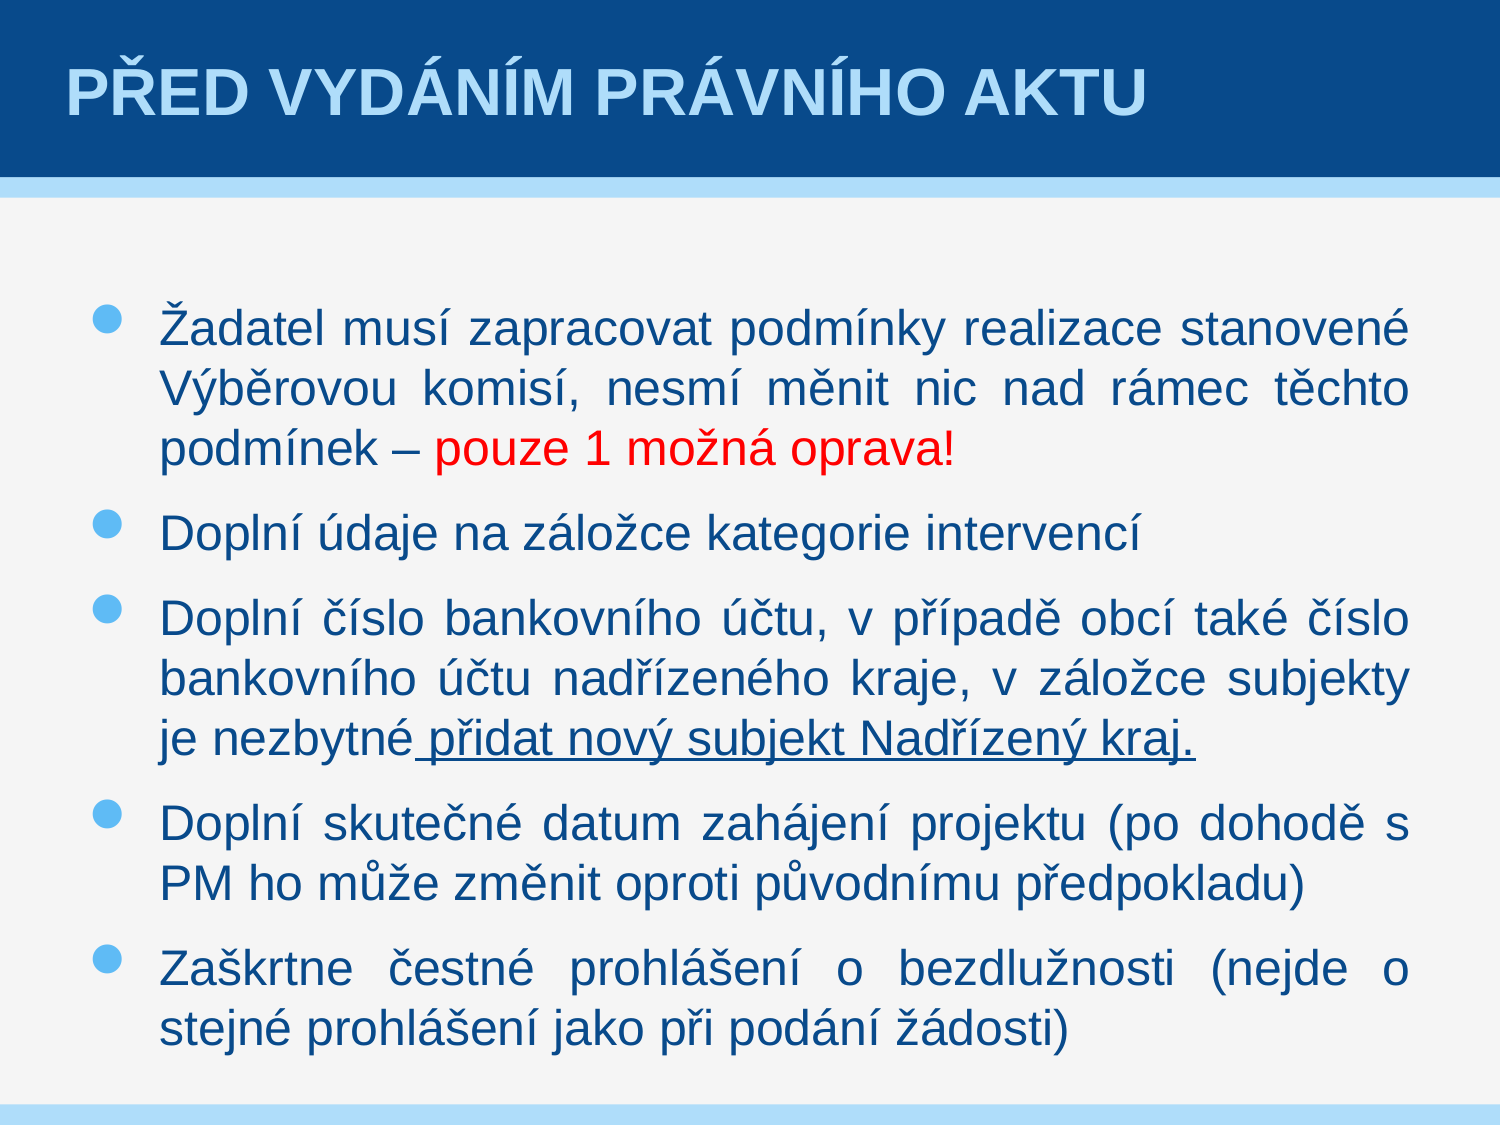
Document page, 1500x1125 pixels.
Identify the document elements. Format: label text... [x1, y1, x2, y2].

title Před vydáním právního aktu [59, 0, 1441, 178]
list Žadatel musí zapracovat podmínky realizace stanovené Výběrovou komisí, nesmí měnit nic nad rámec těchto podmínek – pouze 1 možná oprava! Doplní údaje na záložce kategorie intervencí Doplní číslo bankovního účtu, v případě obcí také číslo bankovního účtu nadřízeného kraje, v záložce subjekty je nezbytné přidat nový subjekt Nadřízený kraj. Doplní skutečné datum zahájení projektu (po dohodě s PM ho může změnit oproti původnímu předpokladu) Zaškrtne čestné prohlášení o bezdlužnosti (nejde o stejné prohlášení jako při podání žádosti) [88, 295, 1412, 1004]
